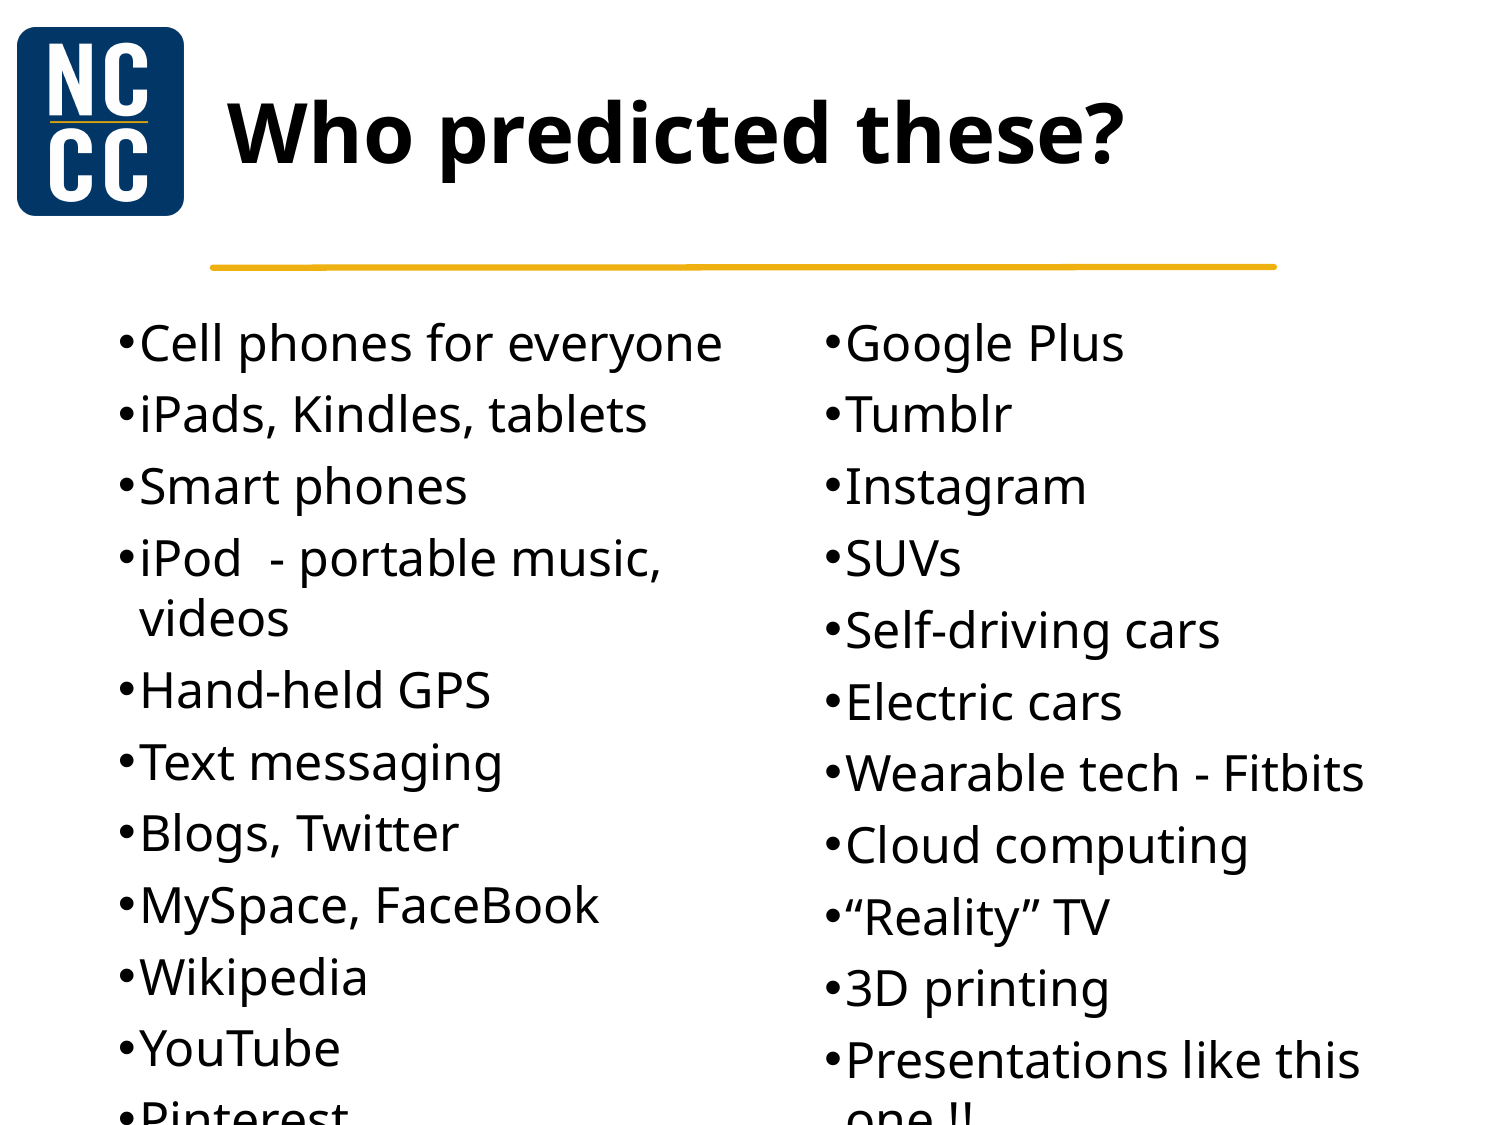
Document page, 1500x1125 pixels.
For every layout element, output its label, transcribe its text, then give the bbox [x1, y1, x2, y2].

list Cell phones for everyone iPads, Kindles, tablets Smart phones iPod - portable music, videos Hand-held GPS Text messaging Blogs, Twitter MySpace, FaceBook Wikipedia YouTube Pinterest [103, 303, 760, 1059]
list Google Plus Tumblr Instagram SUVs Self-driving cars Electric cars Wearable tech - Fitbits Cloud computing “Reality” TV 3D printing Presentations like this one !! [809, 303, 1447, 1059]
title Who predicted these? [212, 27, 1421, 246]
picture [17, 27, 184, 216]
